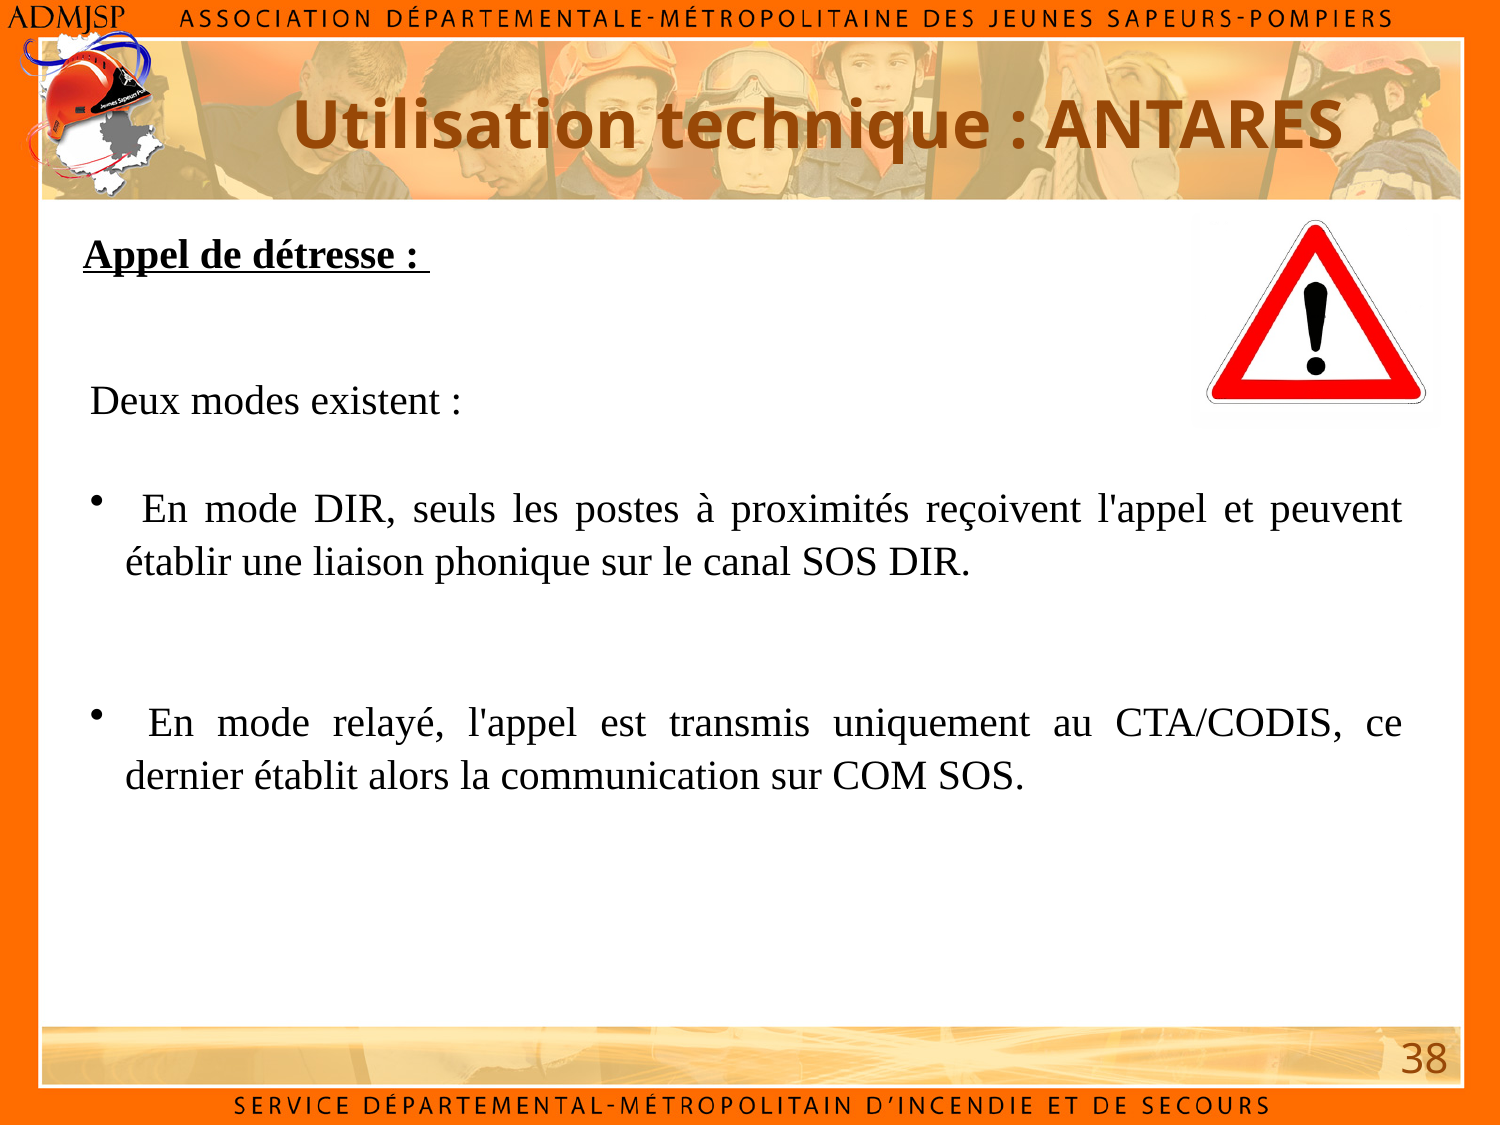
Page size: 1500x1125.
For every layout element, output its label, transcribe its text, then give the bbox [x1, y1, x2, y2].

picture [0, 0, 1500, 1125]
text_box 38 [1113, 1029, 1464, 1090]
title Utilisation technique : ANTARES [183, 45, 1454, 200]
text_box Appel de détresse : [67, 215, 1195, 285]
text_box Deux modes existent : En mode DIR, seuls les postes à proximités reçoivent l'appel et peuvent établir une liaison phonique sur le canal SOS DIR. En mode relayé, l'appel est transmis uniquement au CTA/CODIS, ce dernier établit alors la communication sur COM SOS. [74, 362, 1419, 806]
